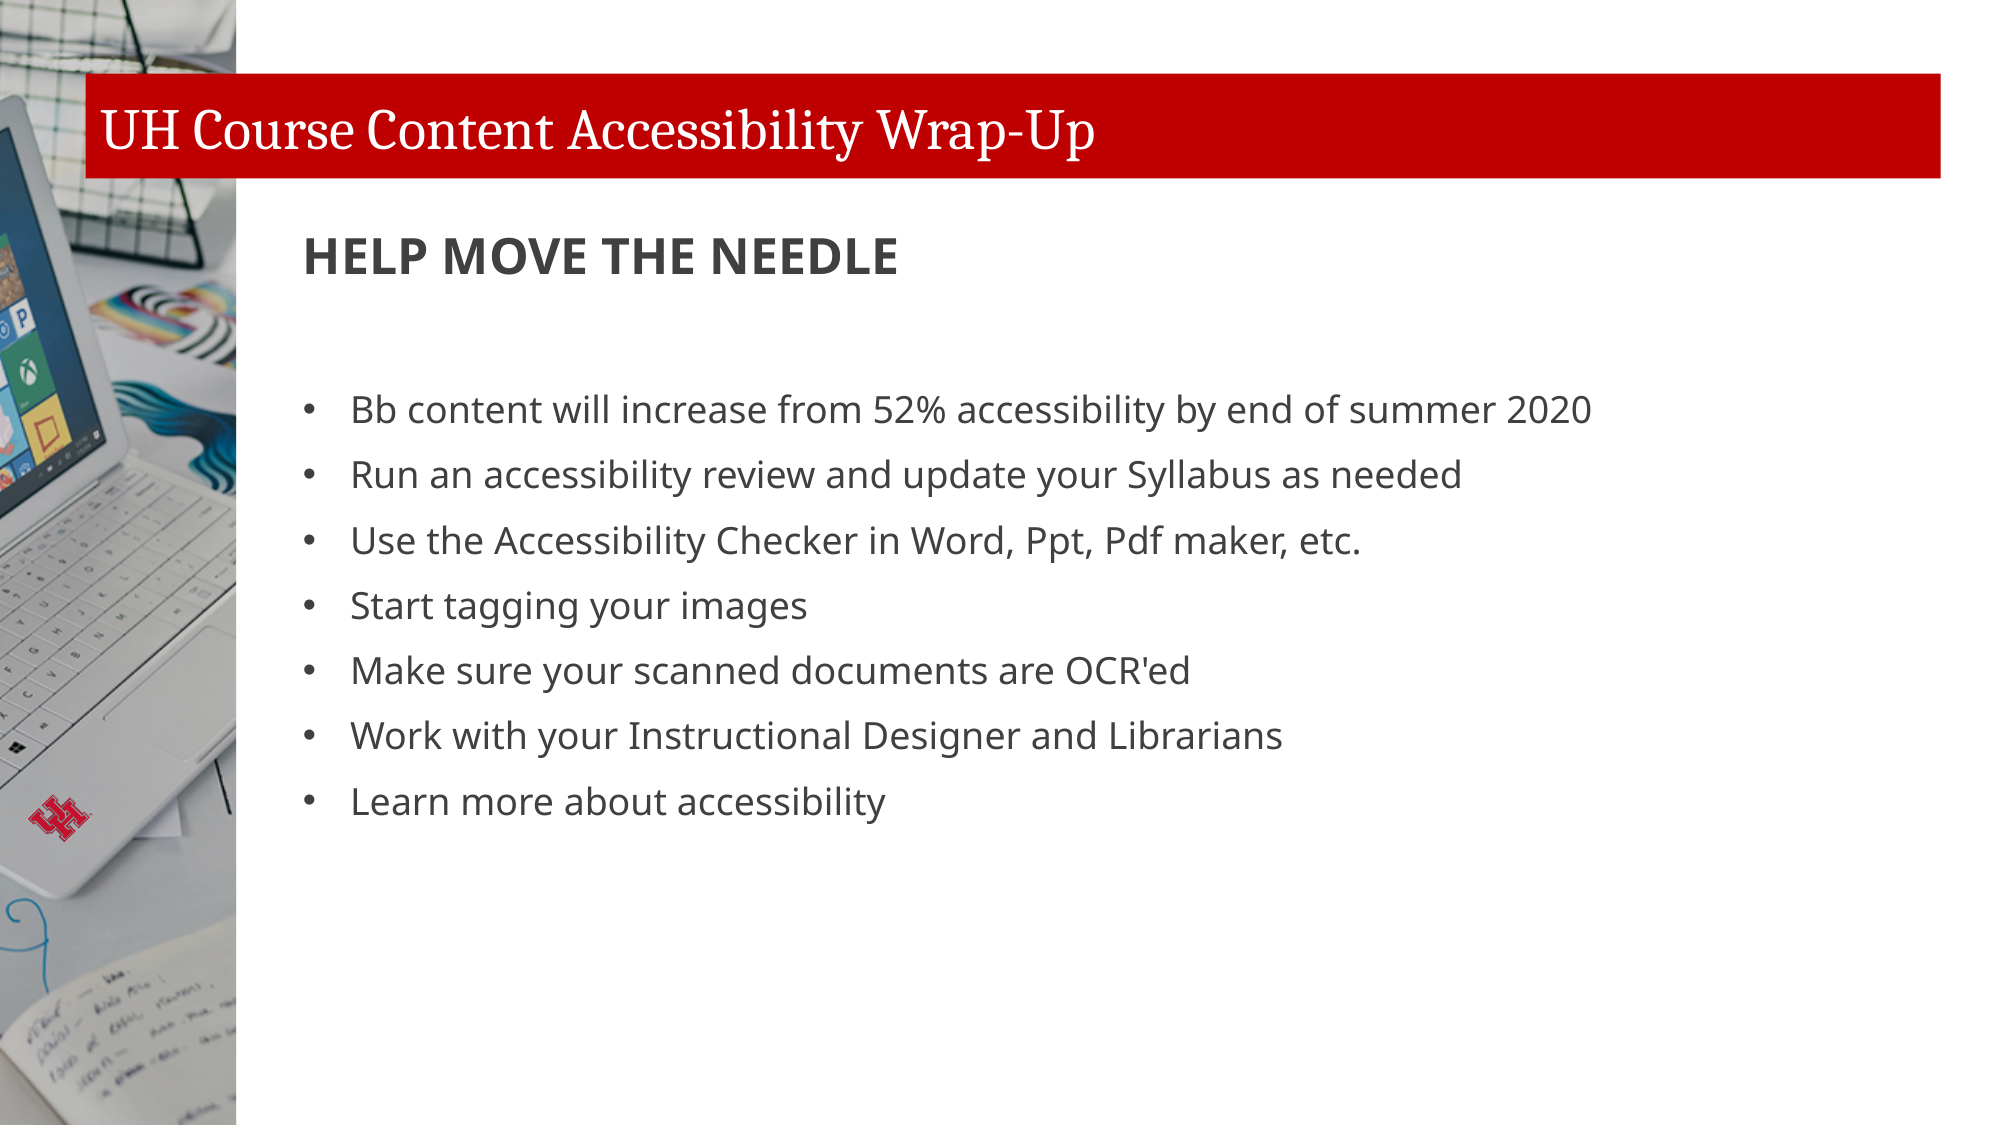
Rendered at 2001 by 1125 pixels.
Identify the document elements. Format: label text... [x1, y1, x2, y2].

title UH Course Content Accessibility Wrap-Up [85, 73, 1941, 179]
picture [0, 0, 237, 1125]
list HELP MOVE THE NEEDLE Bb content will increase from 52% accessibility by end of summer 2020 Run an accessibility review and update your Syllabus as needed Use the Accessibility Checker in Word, Ppt, Pdf maker, etc. Start tagging your images Make sure your scanned documents are OCR'ed Work with your Instructional Designer and Librarians Learn more about accessibility [288, 212, 1943, 1056]
